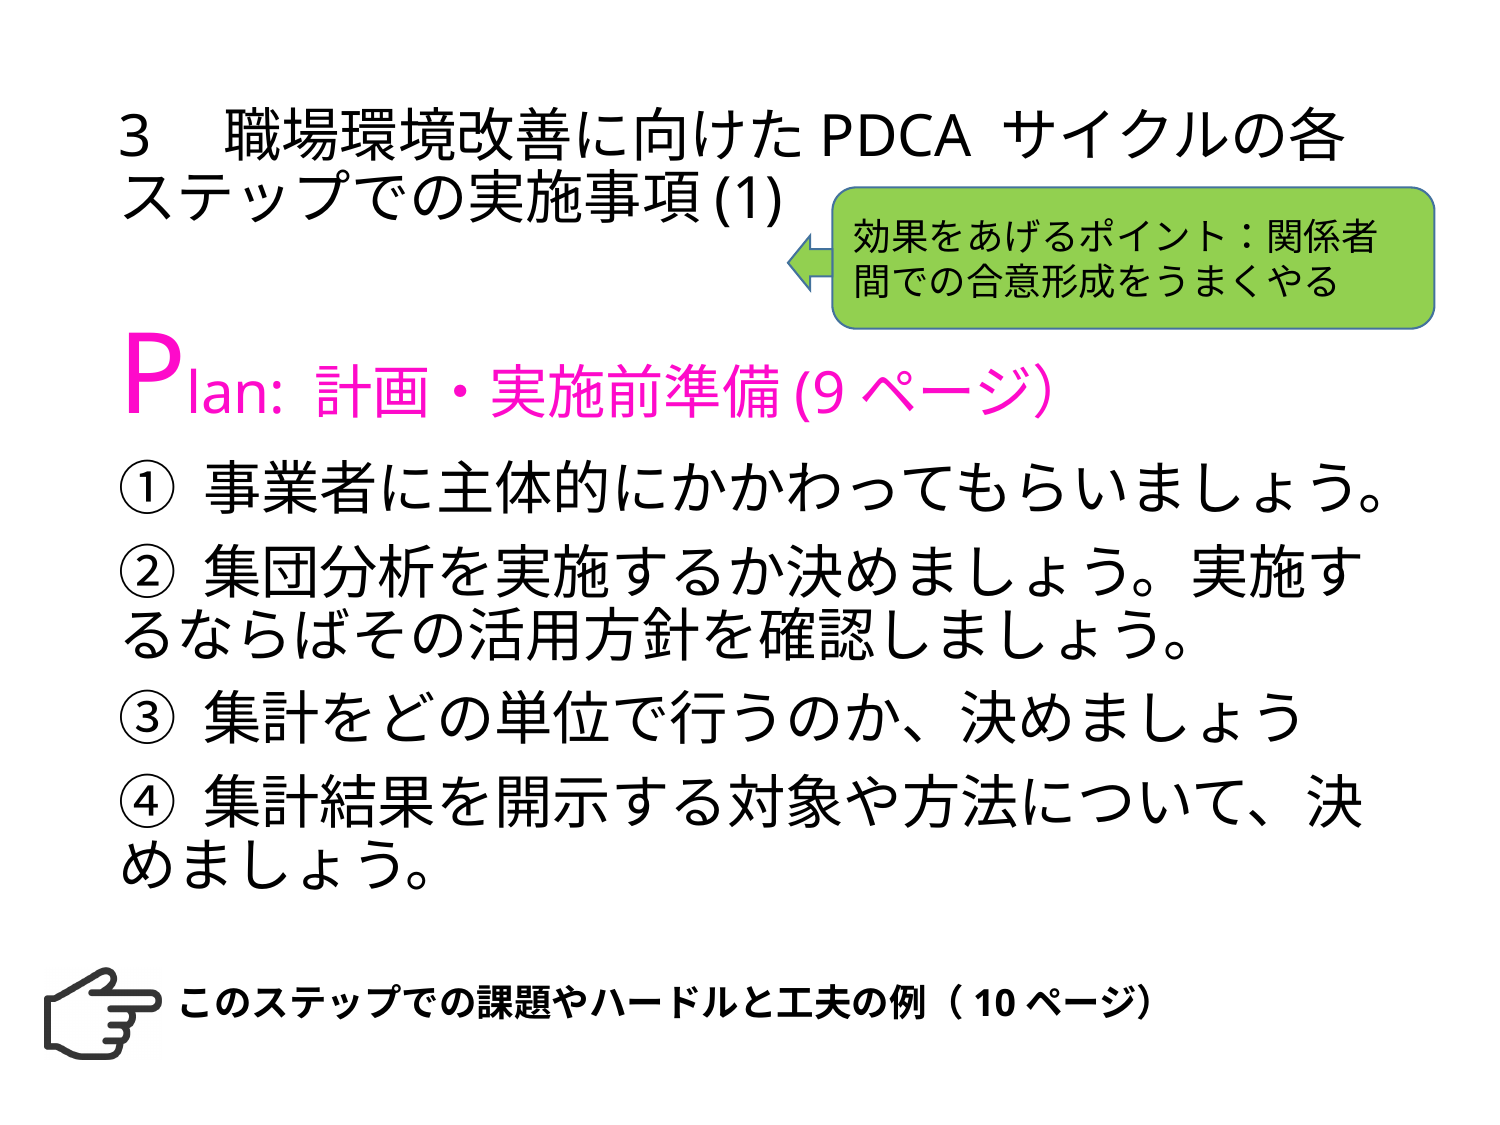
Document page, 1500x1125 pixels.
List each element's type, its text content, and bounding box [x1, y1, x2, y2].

title 3 職場環境改善に向けたPDCA サイクルの各ステップでの実施事項(1) [103, 59, 1397, 278]
text_box このステップでの課題やハードルと工夫の例（10ページ） [162, 971, 1279, 1032]
text_box 効果をあげるポイント：関係者間での合意形成をうまくやる [831, 186, 1436, 330]
list Plan: 計画・実施前準備(9ページ） ① 事業者に主体的にかかわってもらいましょう。 ② 集団分析を実施するか決めましょう。実施するならばその活用方針を確認しましょう。 ③ 集計をどの単位で行うのか、決めましょう ④ 集計結果を開示する対象や方法について、決めましょう。 [103, 309, 1414, 1059]
text_box [786, 232, 834, 293]
picture [44, 967, 162, 1060]
